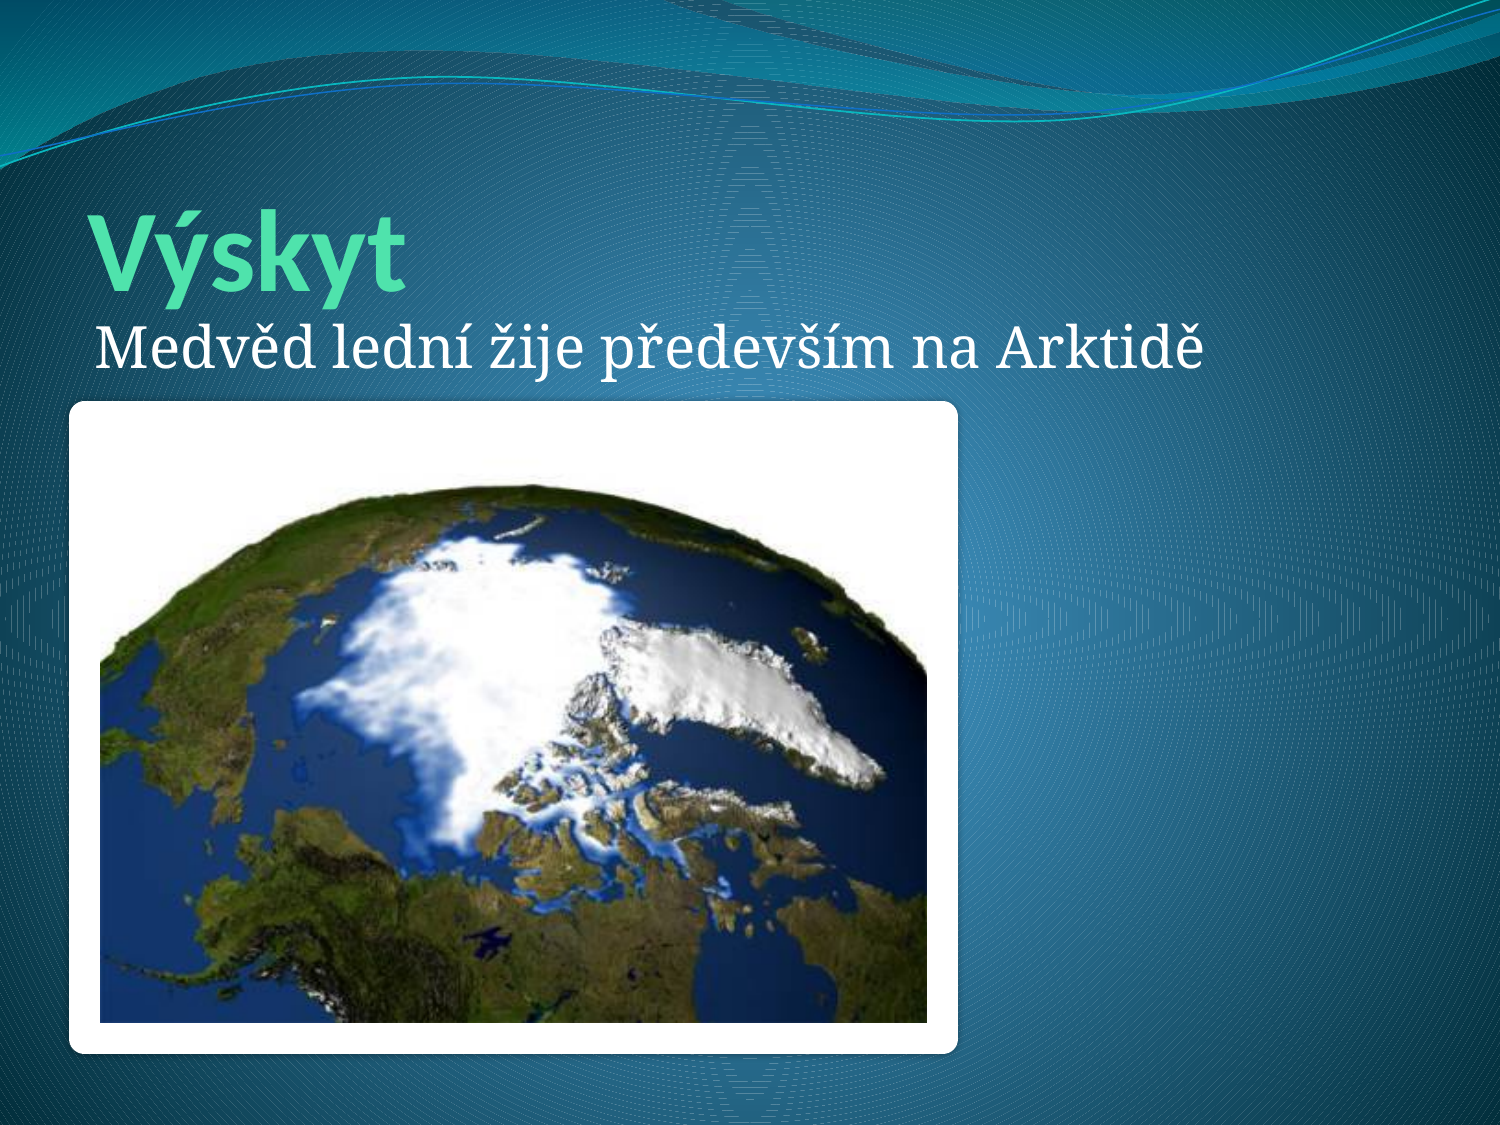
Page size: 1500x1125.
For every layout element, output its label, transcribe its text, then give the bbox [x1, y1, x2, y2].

picture [100, 432, 928, 1024]
title Výskyt [86, 54, 1362, 302]
list Medvěd lední žije především na Arktidě [86, 302, 1362, 692]
